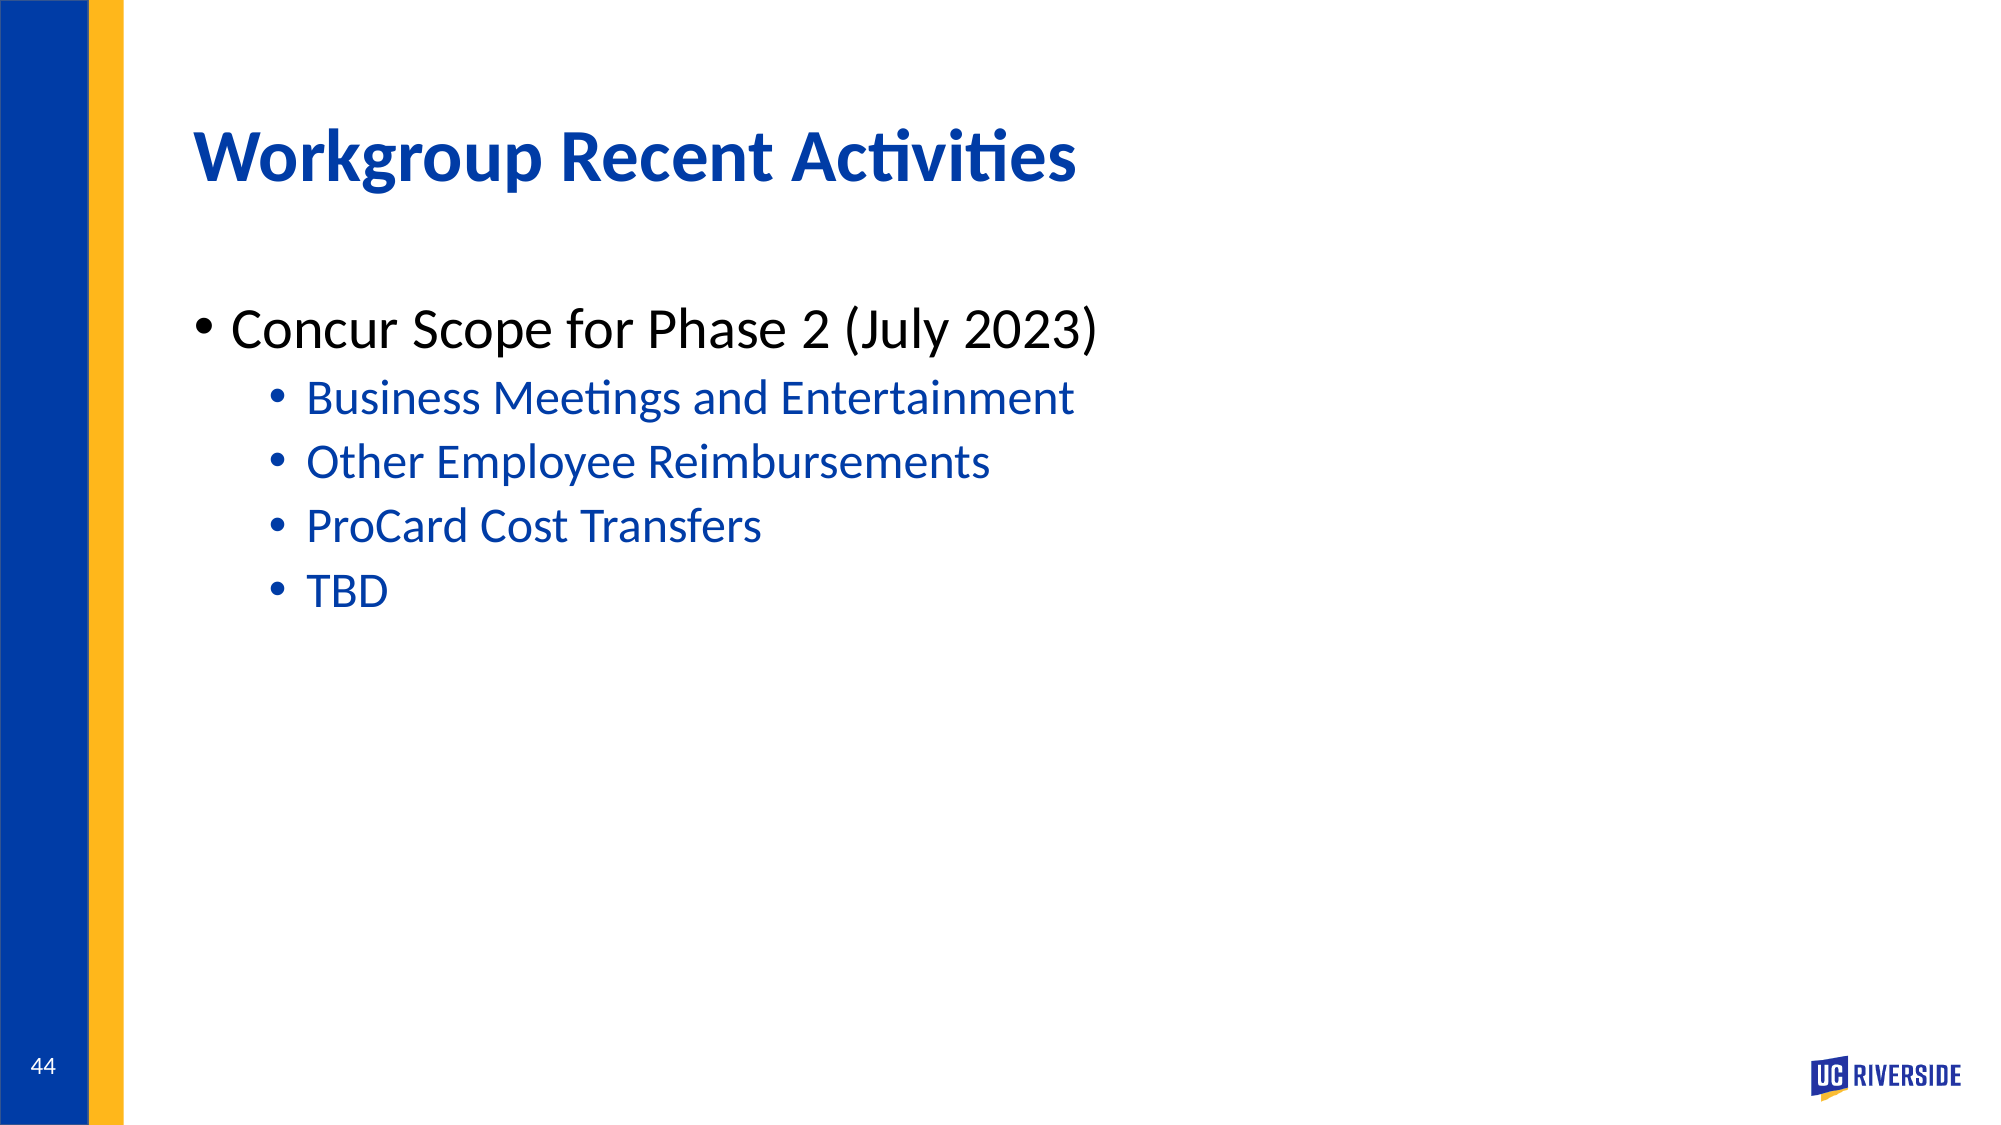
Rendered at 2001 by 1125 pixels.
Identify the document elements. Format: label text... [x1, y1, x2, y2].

slide_number 44 [0, 1027, 88, 1103]
title Workgroup Recent Activities [178, 111, 1823, 204]
picture [1800, 1050, 1965, 1111]
list Concur Scope for Phase 2 (July 2023) Business Meetings and Entertainment Other Employee Reimbursements ProCard Cost Transfers TBD [178, 290, 1936, 969]
